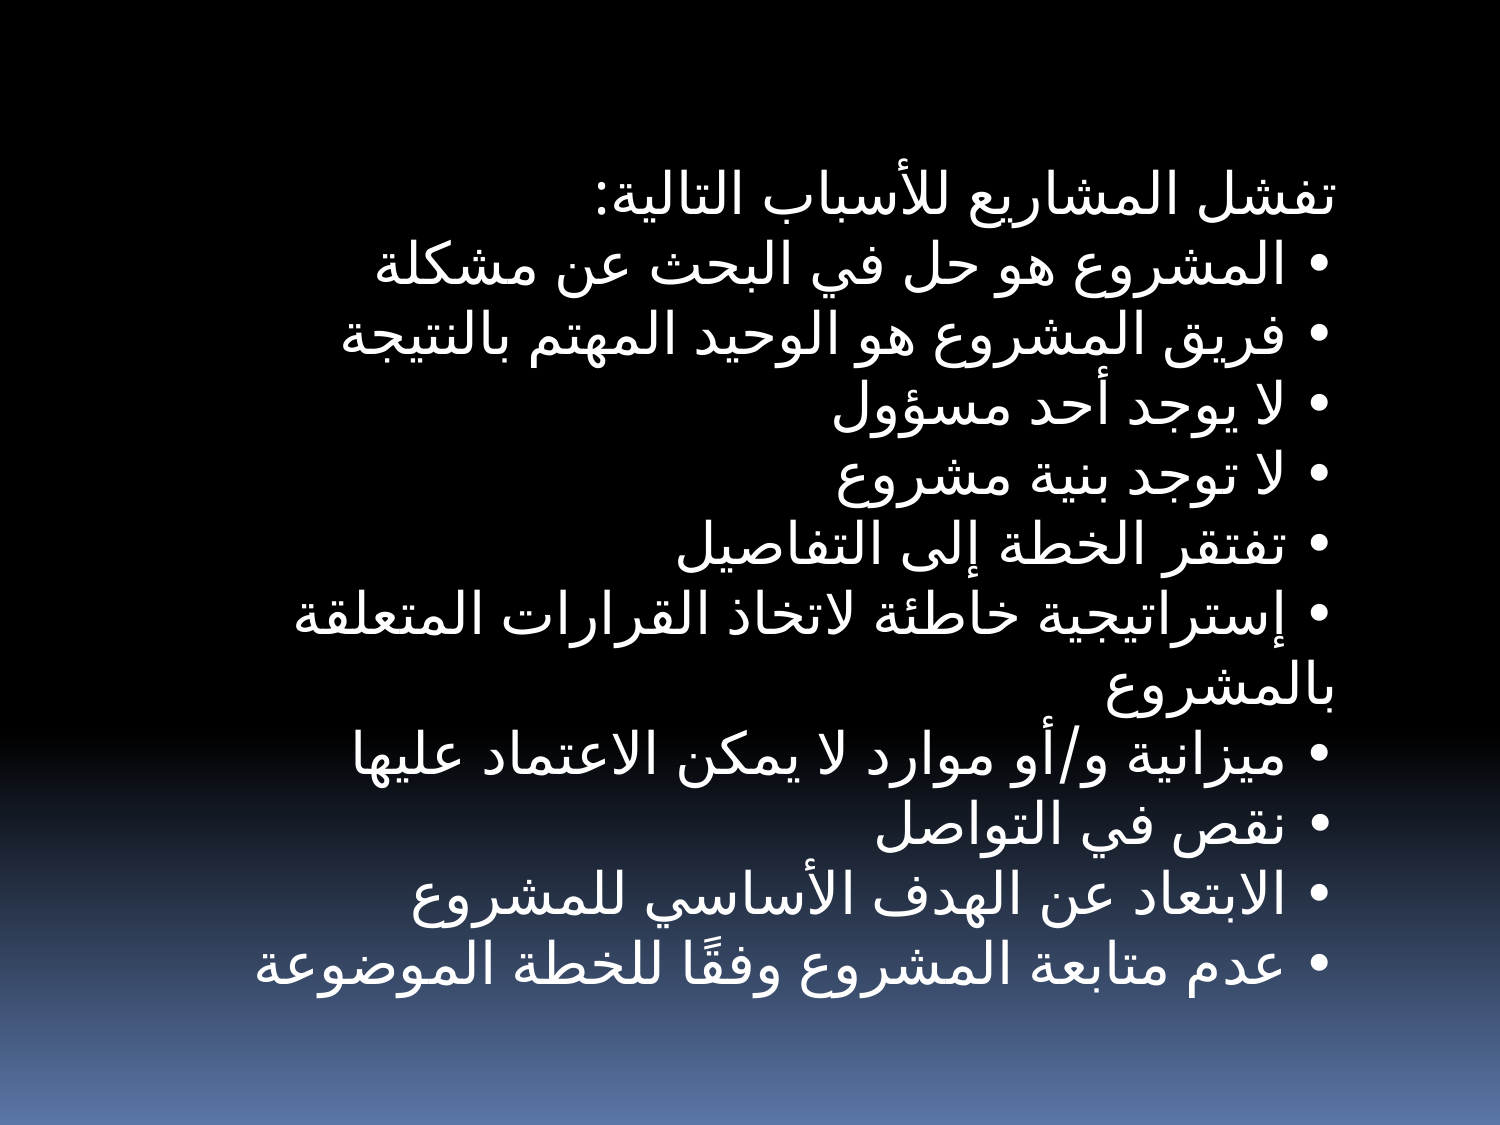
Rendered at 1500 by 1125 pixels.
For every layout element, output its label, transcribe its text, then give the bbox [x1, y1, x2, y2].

text_box تفشل المشاريع للأسباب التالية: • المشروع هو حل في البحث عن مشكلة • فريق المشروع هو الوحيد المهتم بالنتيجة • لا يوجد أحد مسؤول • لا توجد بنية مشروع • تفتقر الخطة إلى التفاصيل • إستراتيجية خاطئة لاتخاذ القرارات المتعلقة بالمشروع • ميزانية و/أو موارد لا يمكن الاعتماد عليها • نقص في التواصل • الابتعاد عن الهدف الأساسي للمشروع • عدم متابعة المشروع وفقًا للخطة الموضوعة [123, 148, 1353, 1004]
